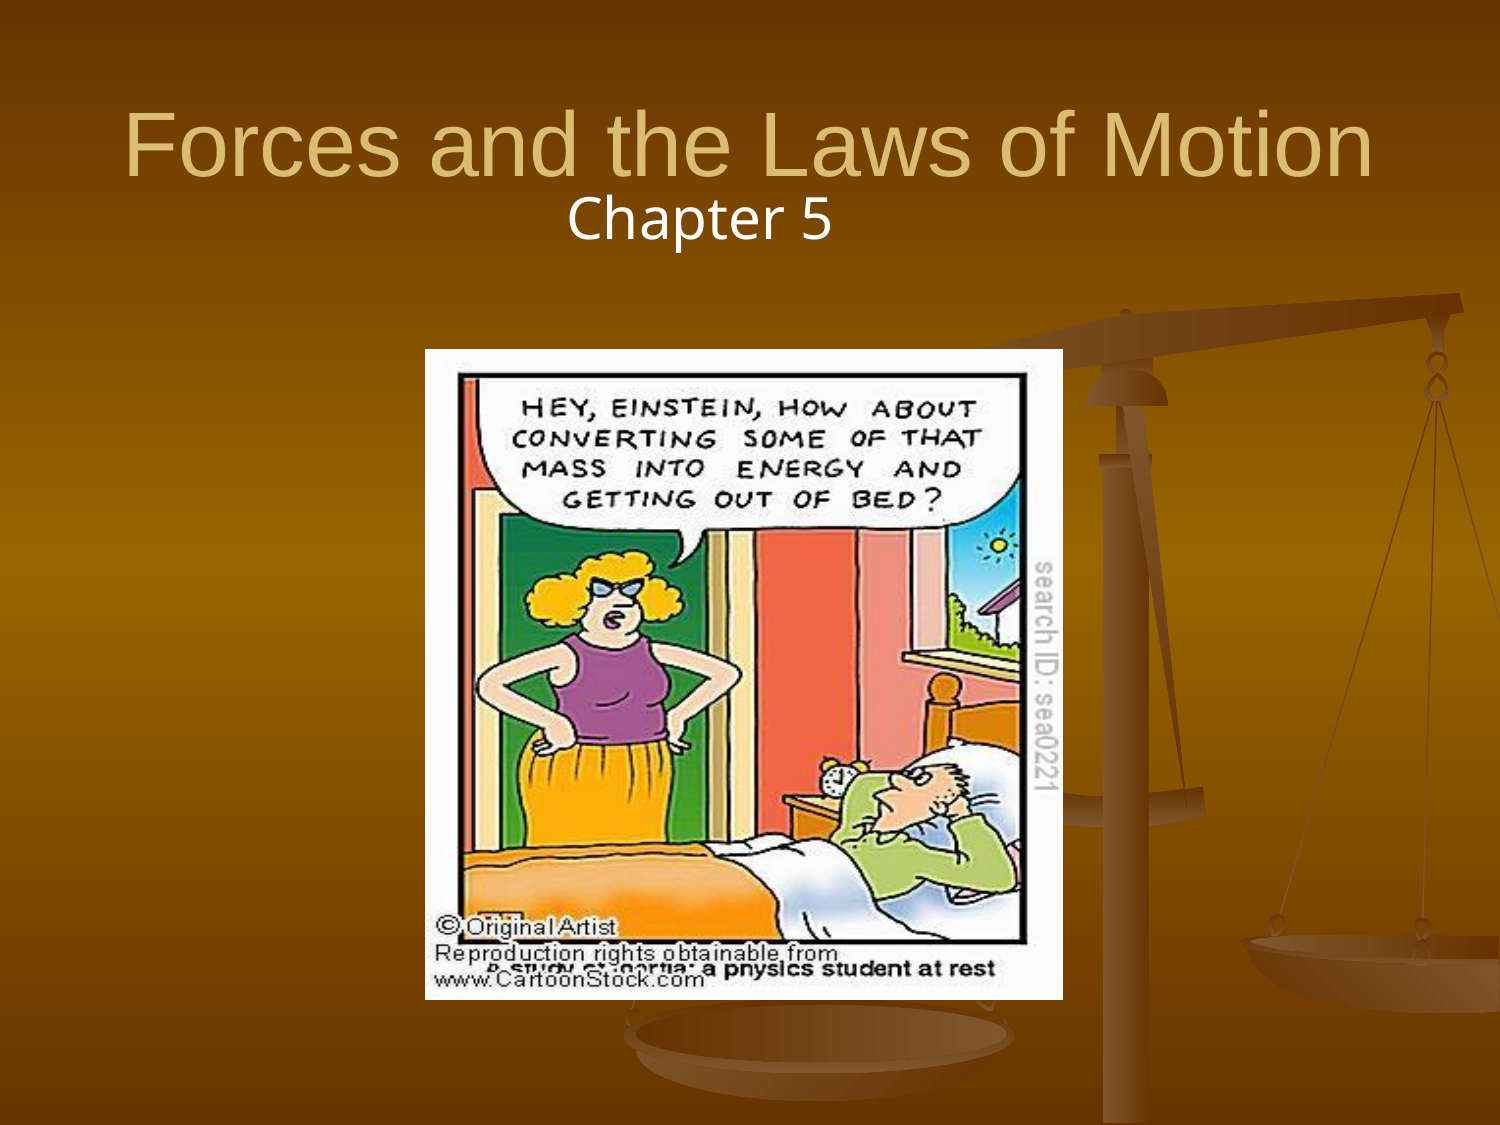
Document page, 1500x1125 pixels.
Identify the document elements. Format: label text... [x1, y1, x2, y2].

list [424, 349, 1063, 1001]
subtitle Chapter 5 [462, 187, 938, 263]
title Forces and the Laws of Motion [74, 45, 1426, 234]
